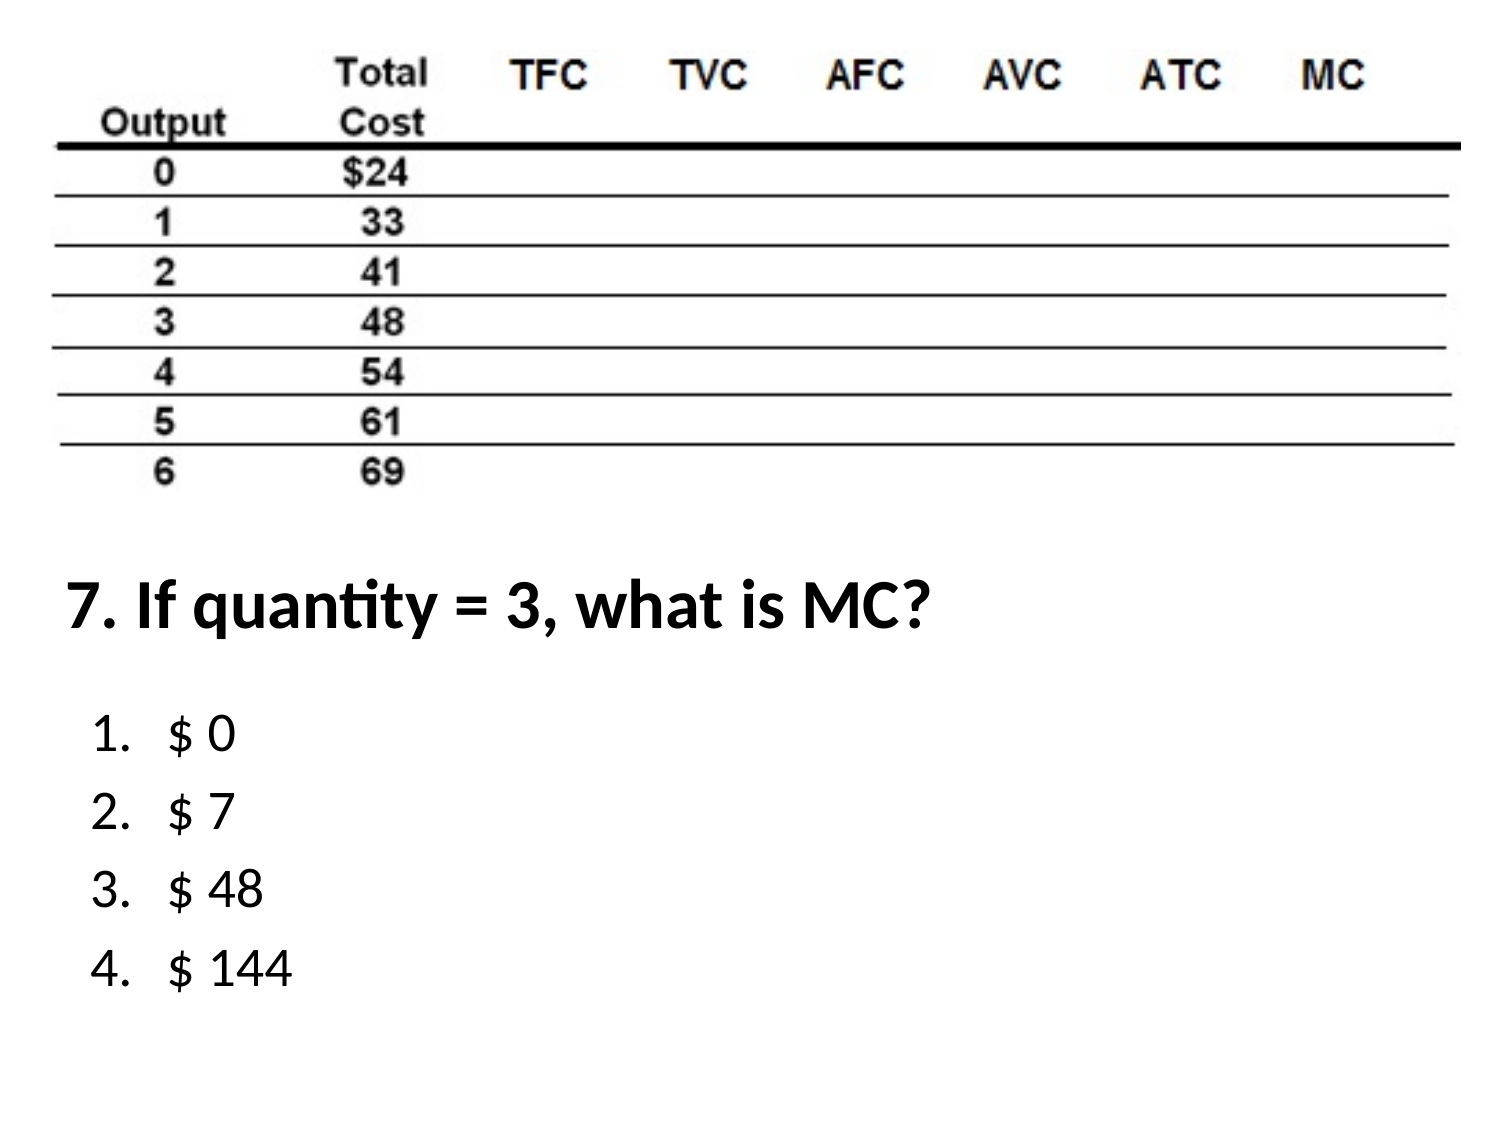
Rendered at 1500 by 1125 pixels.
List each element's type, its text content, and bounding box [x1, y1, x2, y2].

picture [49, 49, 1461, 513]
list $ 0 $ 7 $ 48 $ 144 [75, 687, 1400, 1005]
title 7. If quantity = 3, what is MC? [50, 549, 1388, 650]
